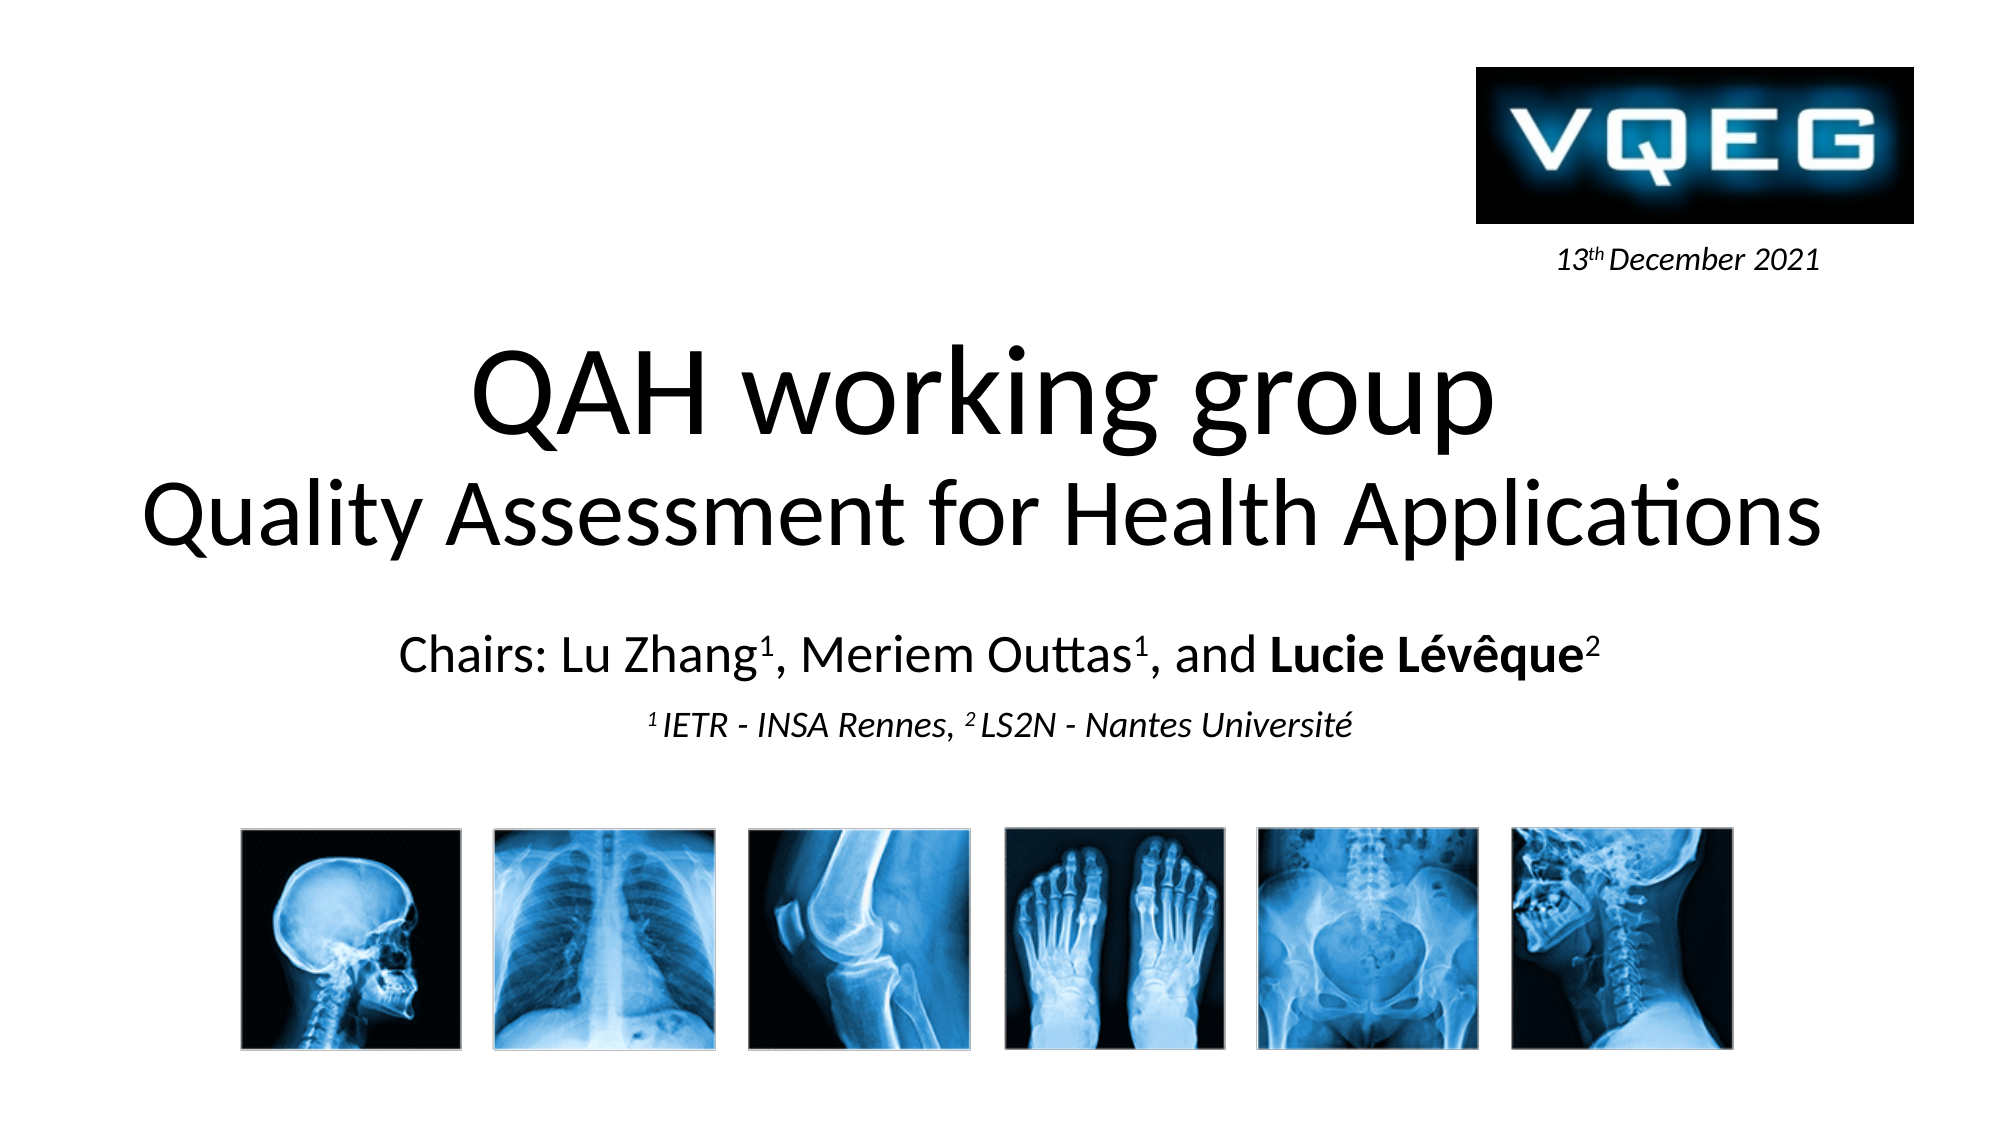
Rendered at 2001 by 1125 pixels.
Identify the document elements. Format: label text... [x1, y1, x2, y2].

picture [213, 799, 1760, 1078]
subtitle Chairs: Lu Zhang1, Meriem Outtas1, and Lucie Lévêque2 1 IETR - INSA Rennes, 2 LS2N - Nantes Université [249, 532, 1750, 804]
text_box 13th December 2021 [1539, 233, 1876, 293]
title QAH working group Quality Assessment for Health Applications [103, 182, 1864, 574]
picture [1475, 67, 1914, 225]
